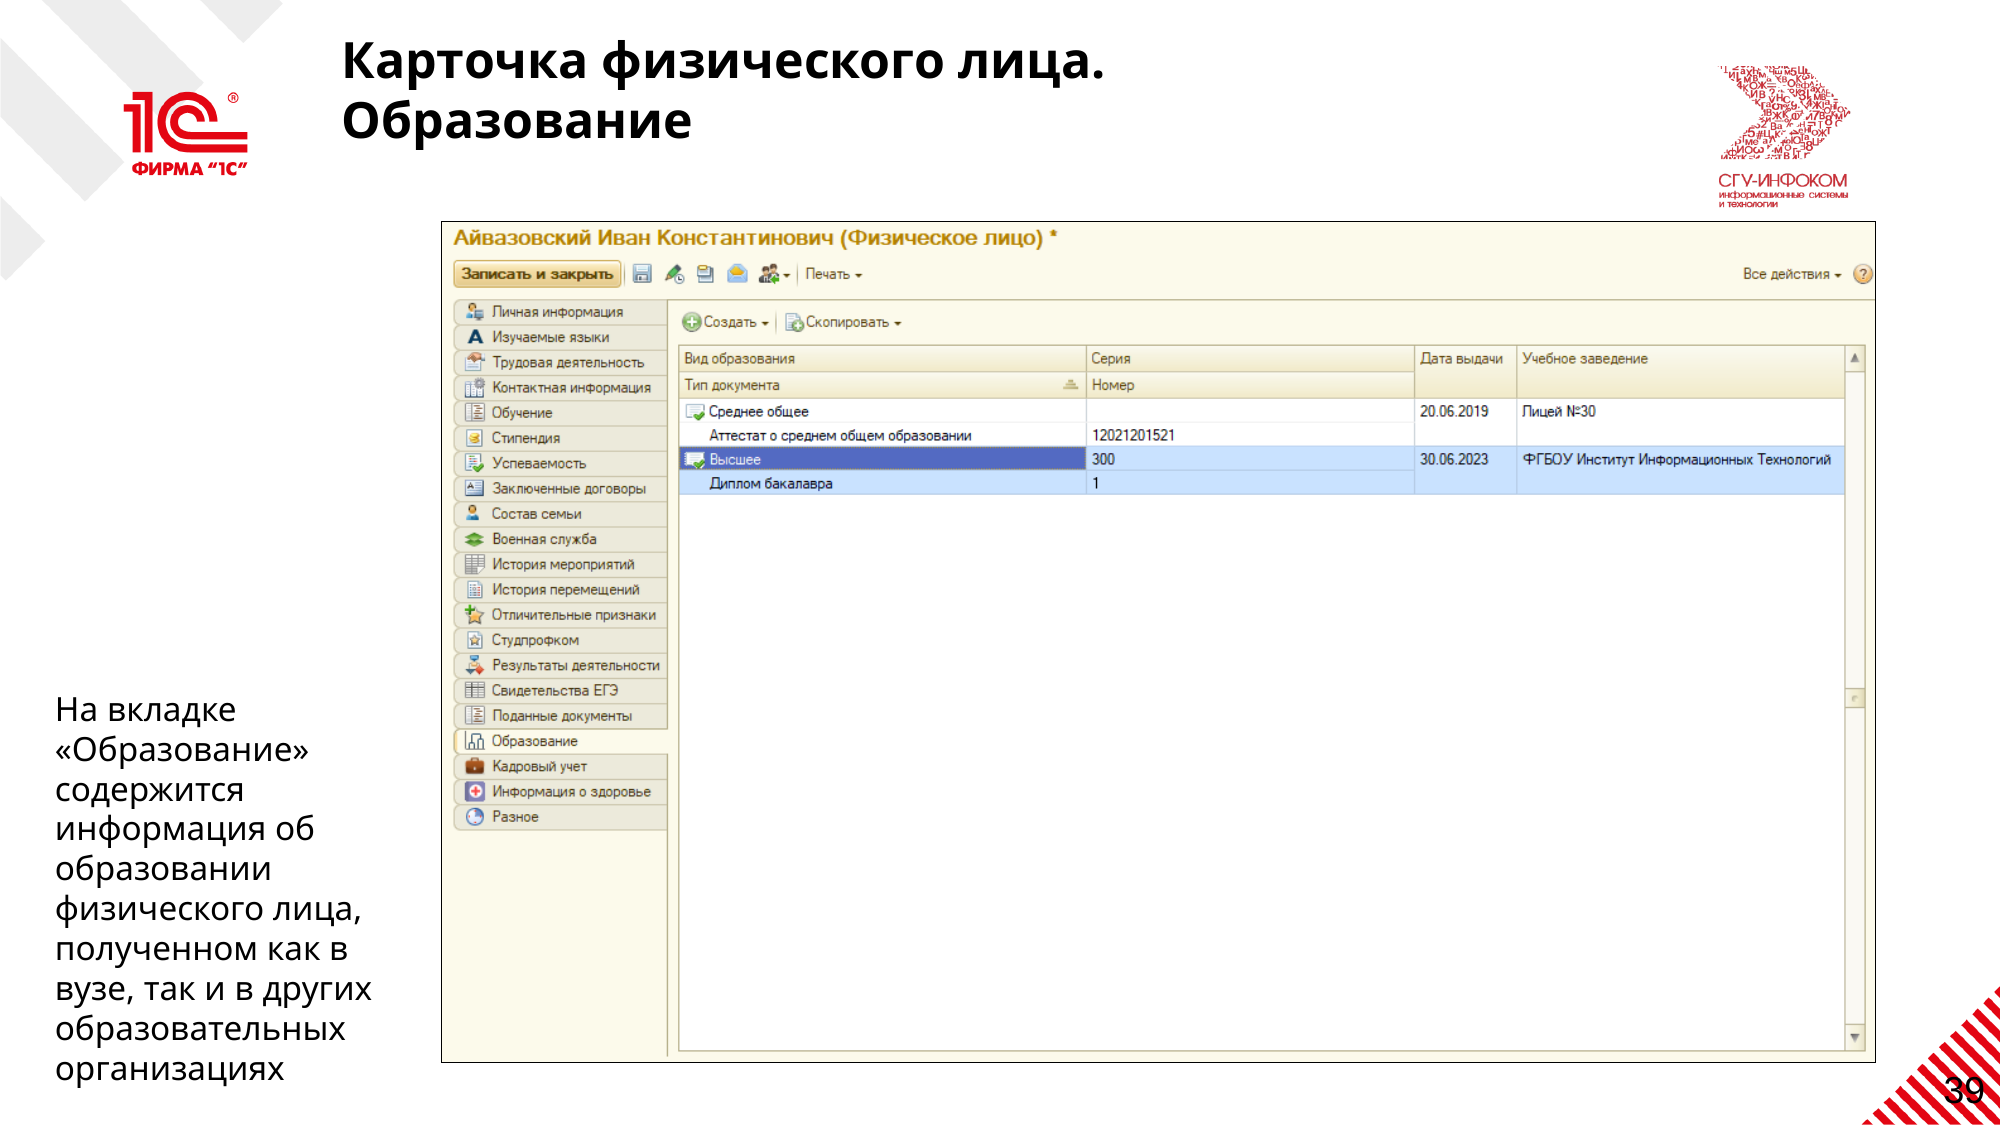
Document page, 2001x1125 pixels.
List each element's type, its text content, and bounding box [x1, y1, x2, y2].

text_box 39 [1909, 1058, 2000, 1119]
text_box На вкладке «Образование» содержится информация об образовании физического лица, полученном как в вузе, так и в других образовательных организациях [40, 680, 442, 1095]
text_box Карточка физического лица. Образование [326, 0, 1556, 178]
picture [0, 0, 2000, 1125]
